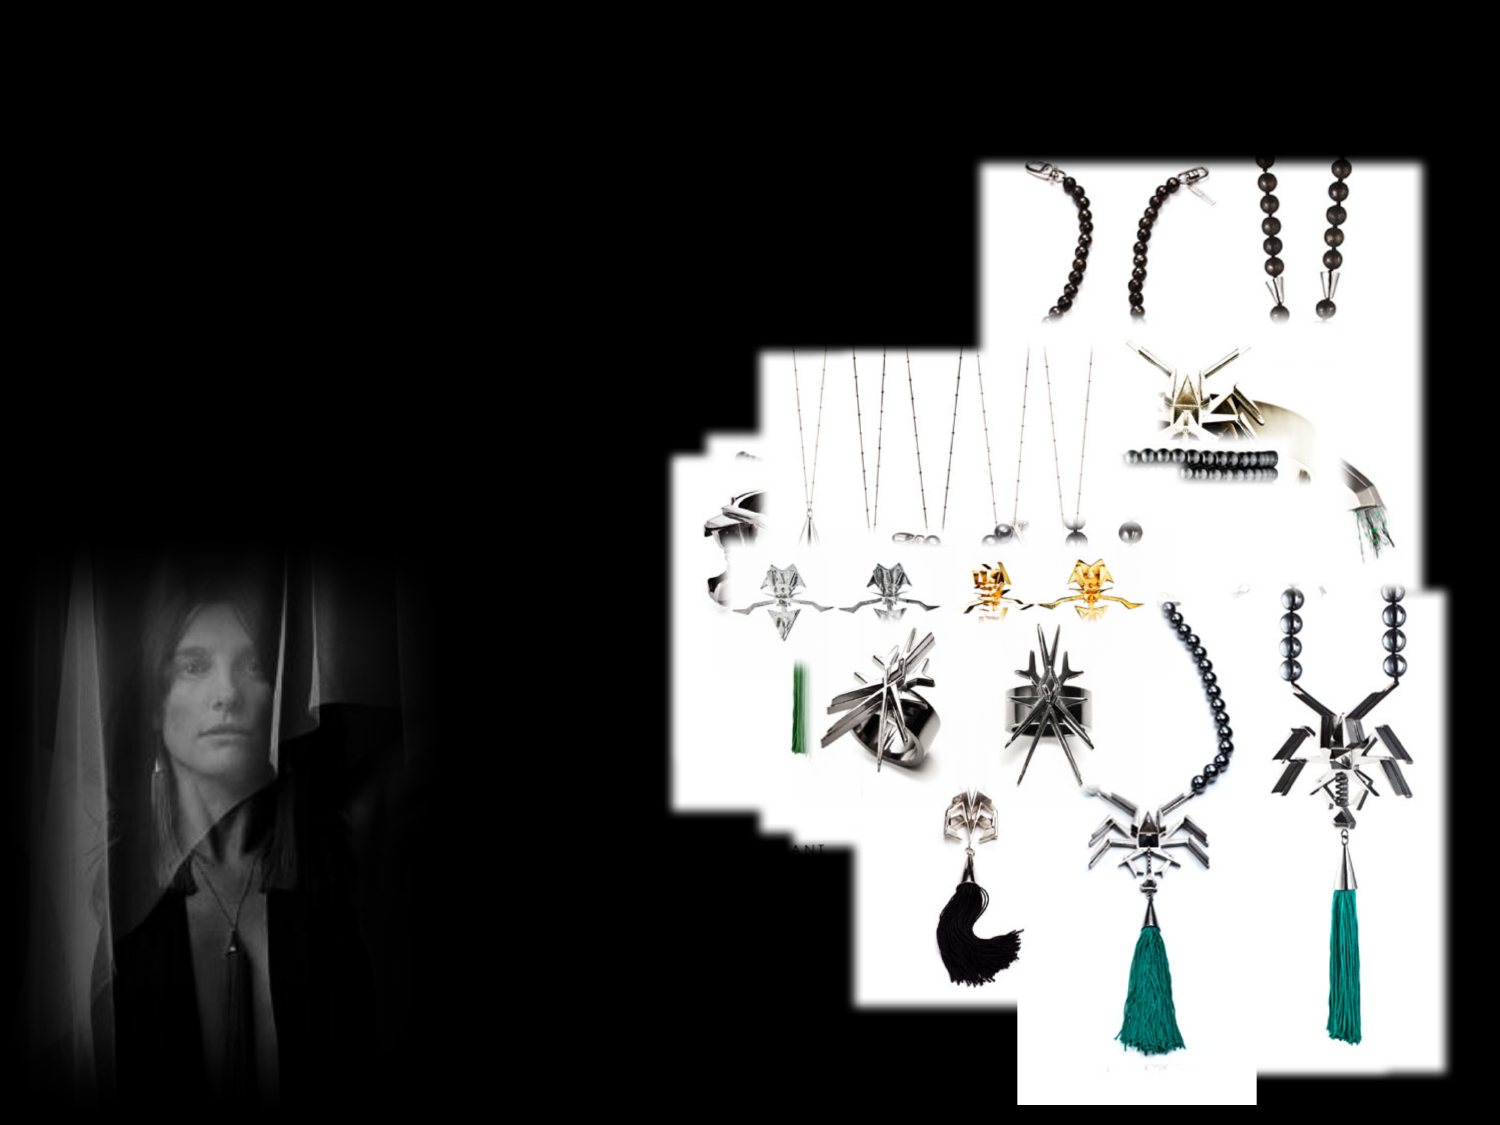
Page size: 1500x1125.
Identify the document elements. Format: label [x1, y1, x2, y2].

picture [662, 153, 1455, 1105]
picture [0, 531, 448, 1123]
